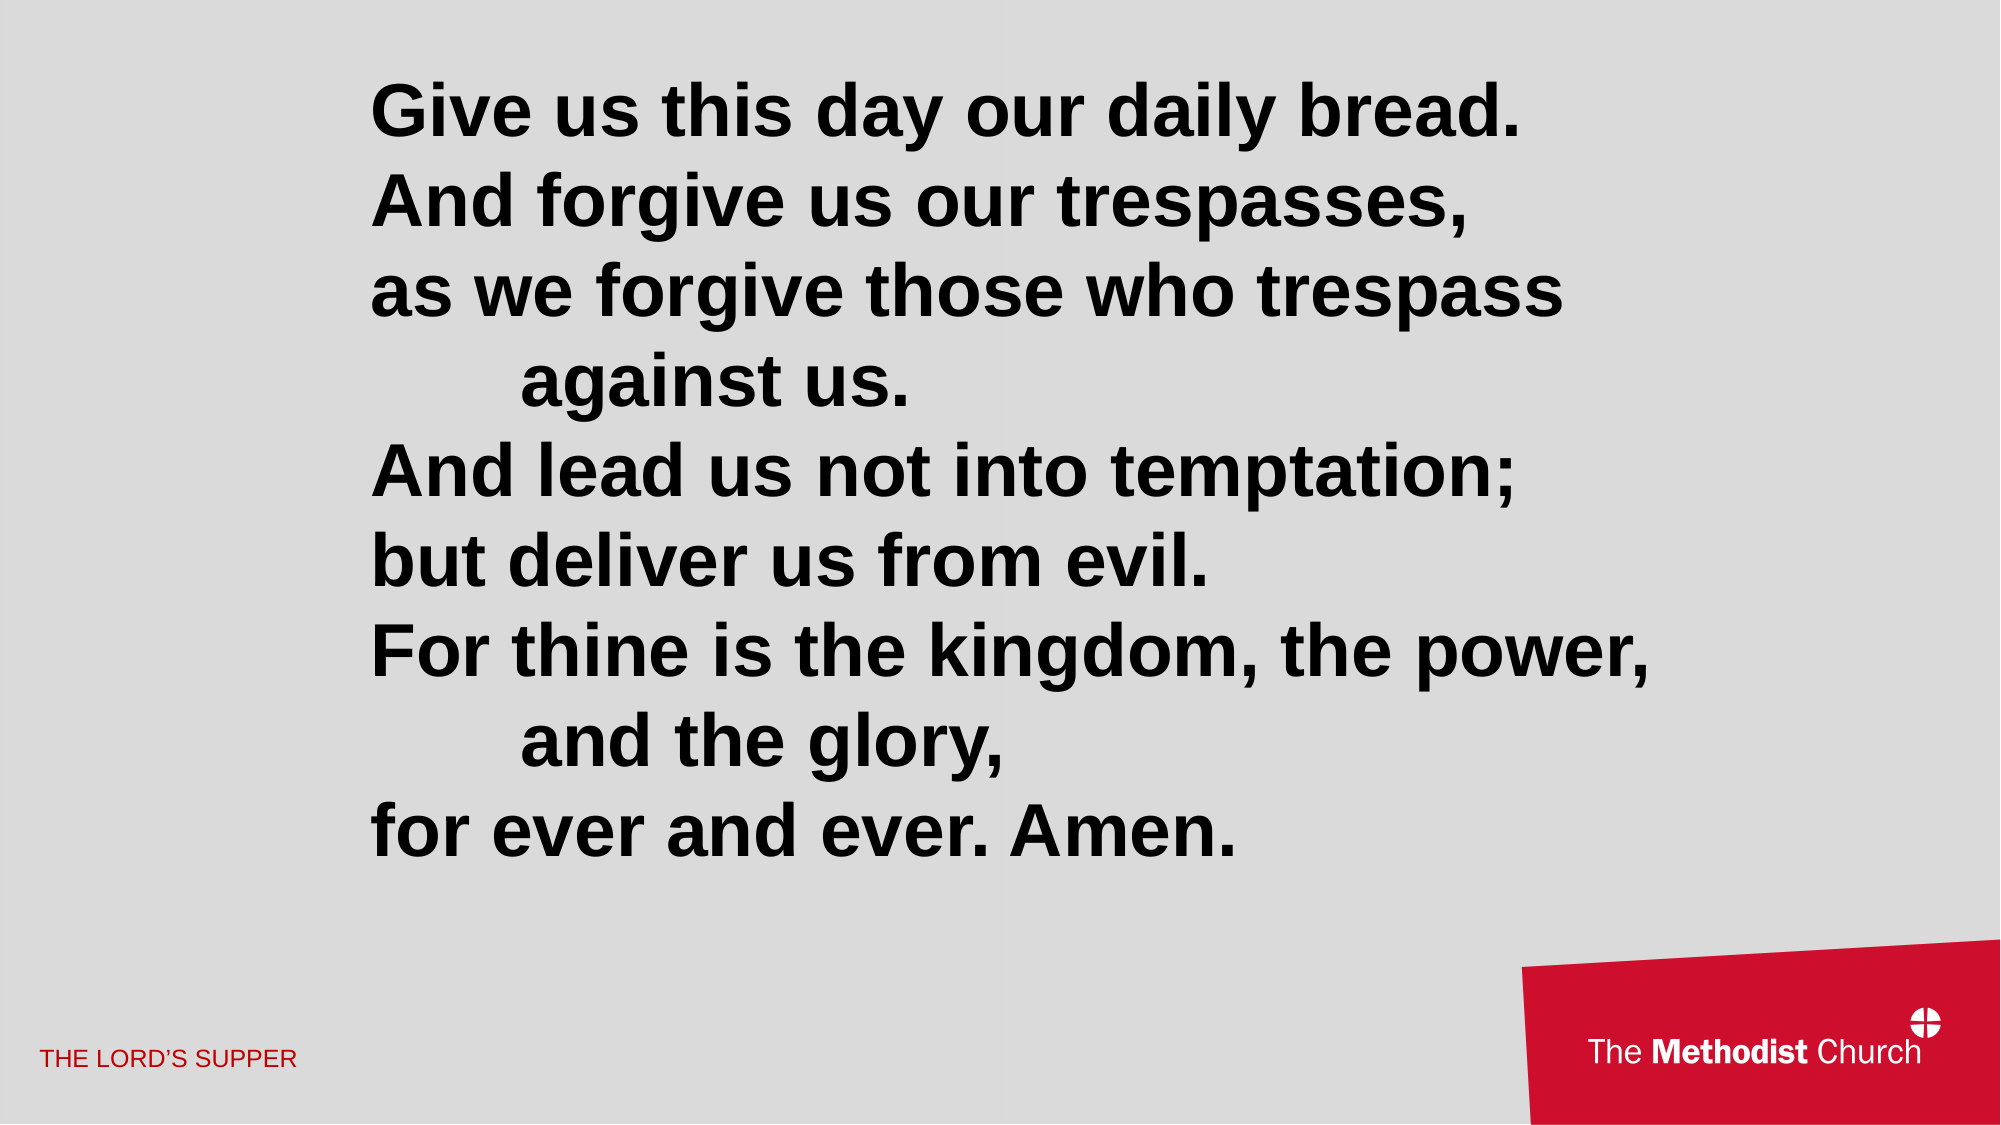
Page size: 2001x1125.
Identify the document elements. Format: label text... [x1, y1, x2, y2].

subtitle Give us this day our daily bread. And forgive us our trespasses, as we forgive those who trespass against us. And lead us not into temptation; but deliver us from evil. For thine is the kingdom, the power, and the glory, for ever and ever. Amen. [355, 53, 1933, 895]
picture [0, 0, 2001, 1125]
